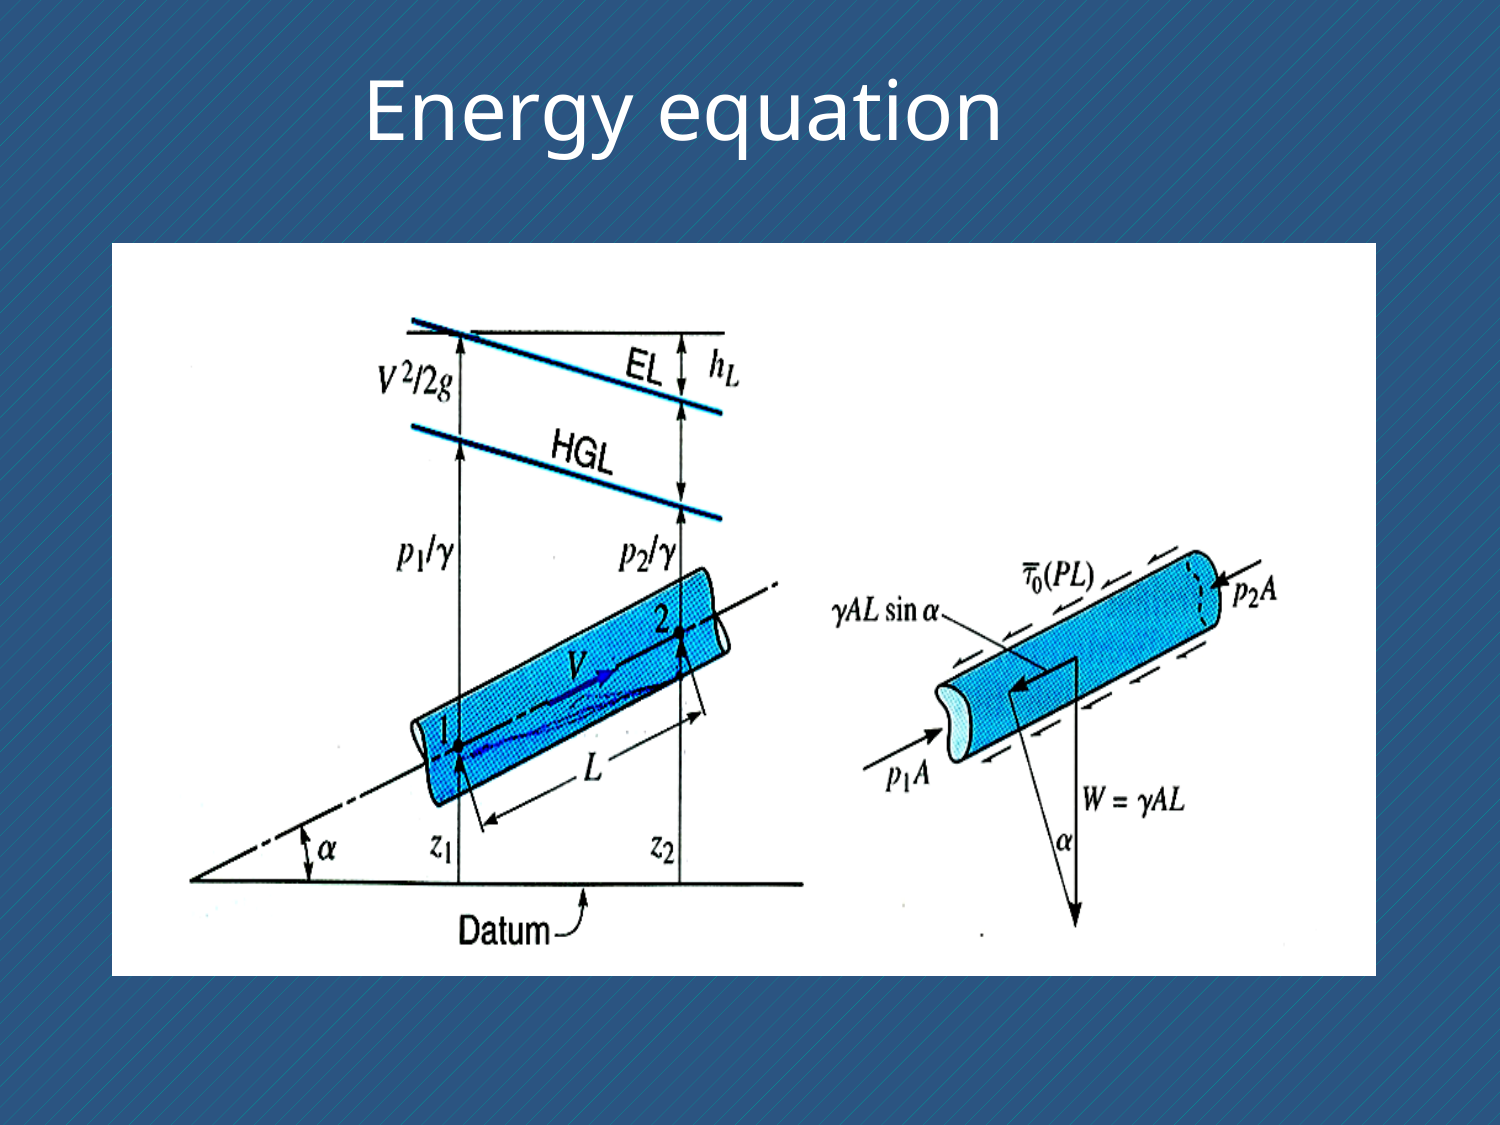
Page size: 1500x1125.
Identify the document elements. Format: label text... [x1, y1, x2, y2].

text_box Energy equation [264, 49, 1105, 165]
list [111, 243, 1377, 977]
